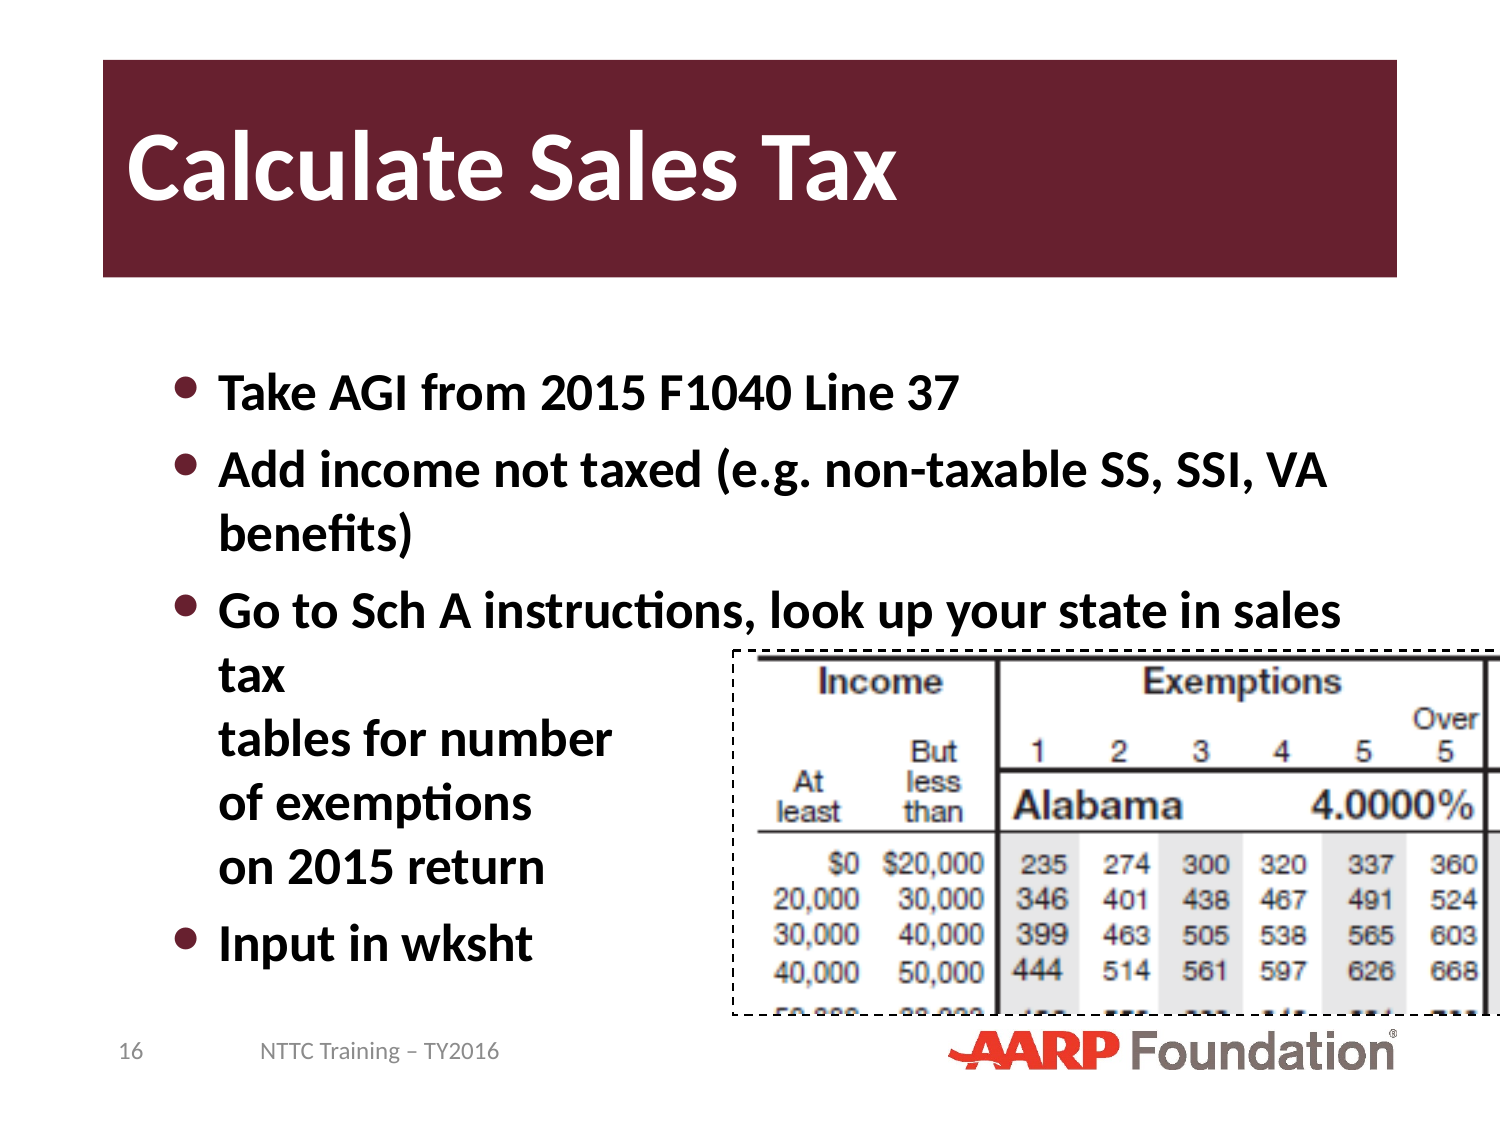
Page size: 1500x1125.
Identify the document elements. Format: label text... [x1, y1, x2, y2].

footer NTTC Training – TY2016 [245, 1019, 812, 1080]
list Take AGI from 2015 F1040 Line 37 Add income not taxed (e.g. non-taxable SS, SSI, VA benefits) Go to Sch A instructions, look up your state in sales tax tables for number of exemptions on 2015 return Input in wksht [156, 350, 1394, 988]
picture [734, 651, 1500, 1014]
title Calculate Sales Tax [103, 59, 1397, 278]
picture [948, 1029, 1397, 1070]
slide_number 16 [103, 1019, 208, 1080]
